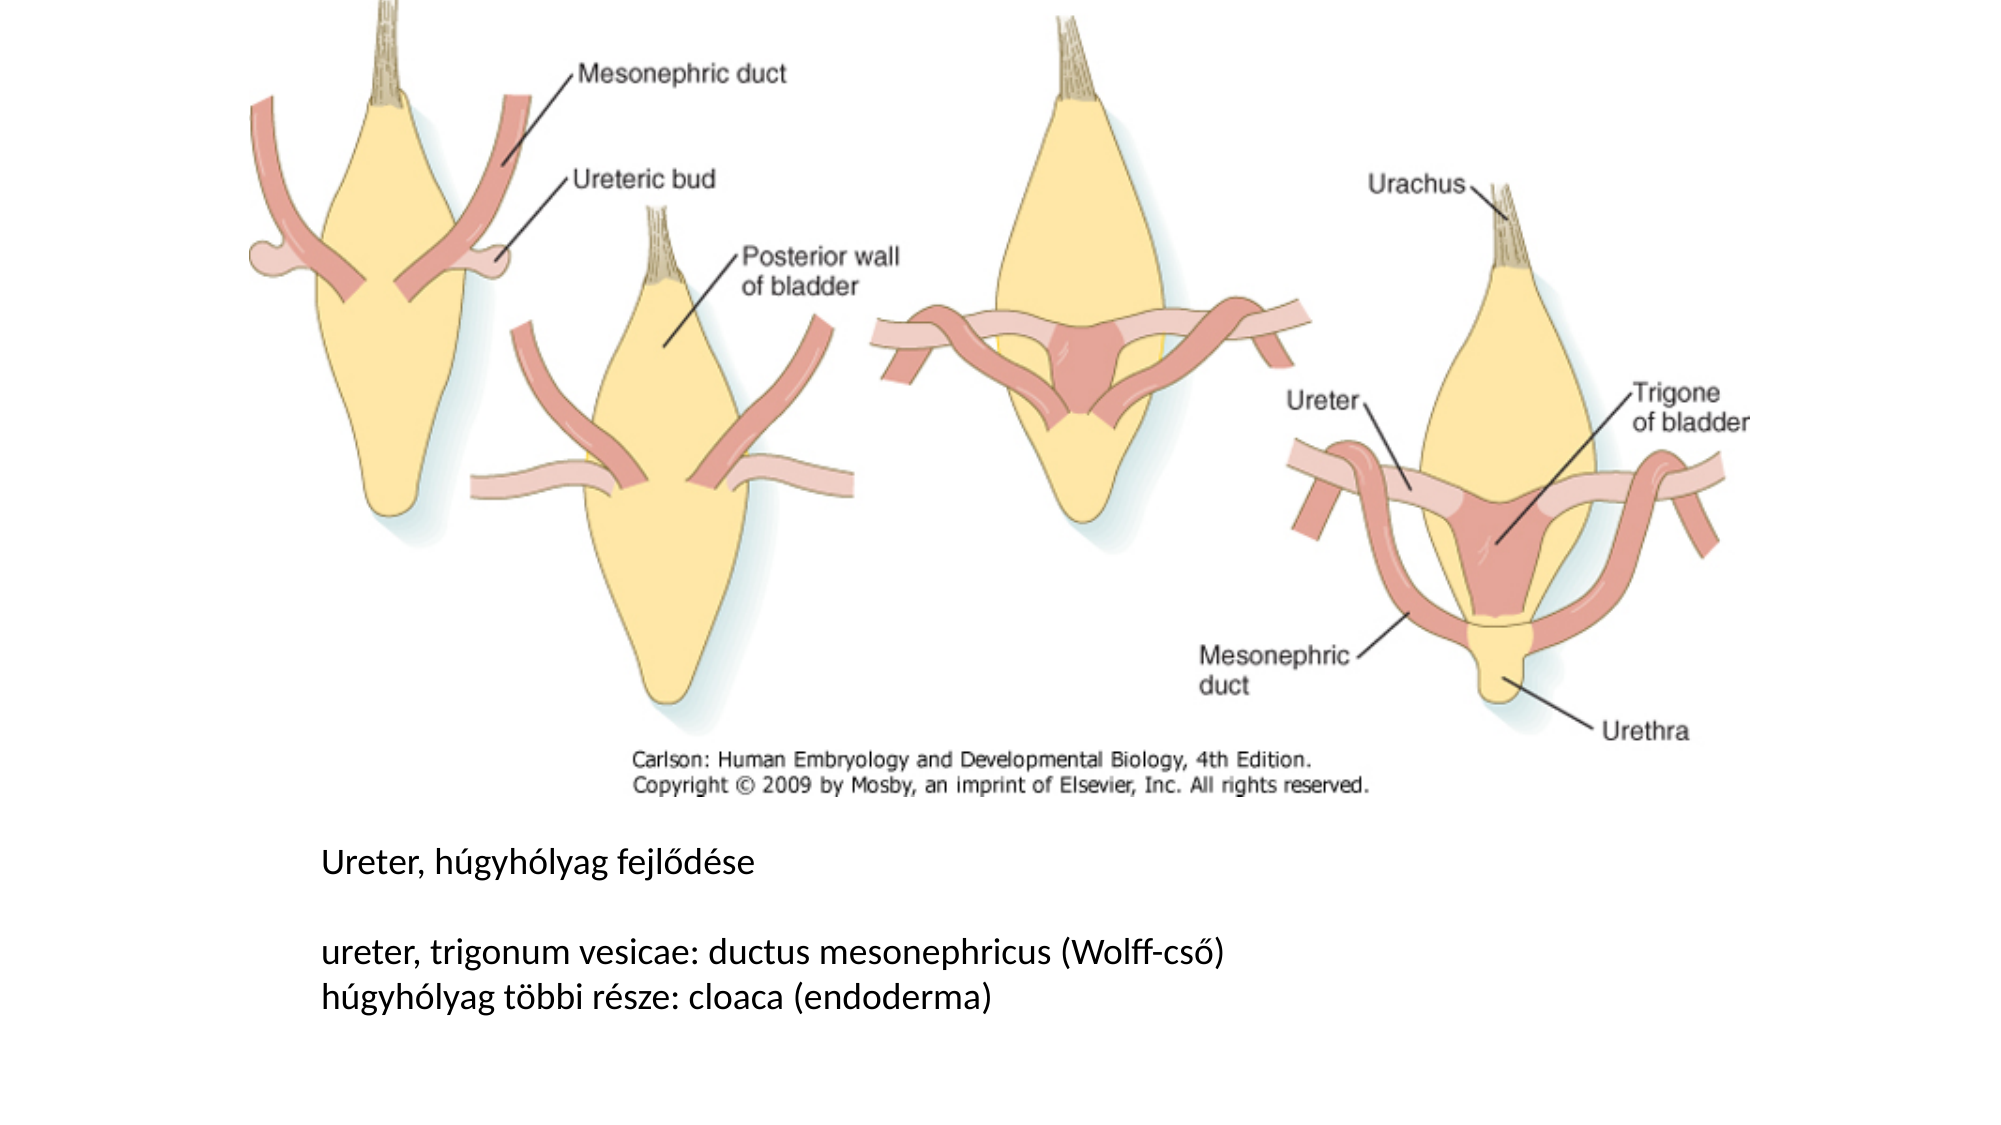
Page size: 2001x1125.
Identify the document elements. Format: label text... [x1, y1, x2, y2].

picture [249, 0, 1750, 797]
text_box Ureter, húgyhólyag fejlődése ureter, trigonum vesicae: ductus mesonephricus (Wolff-cső) húgyhólyag többi része: cloaca (endoderma) [306, 829, 1242, 1025]
